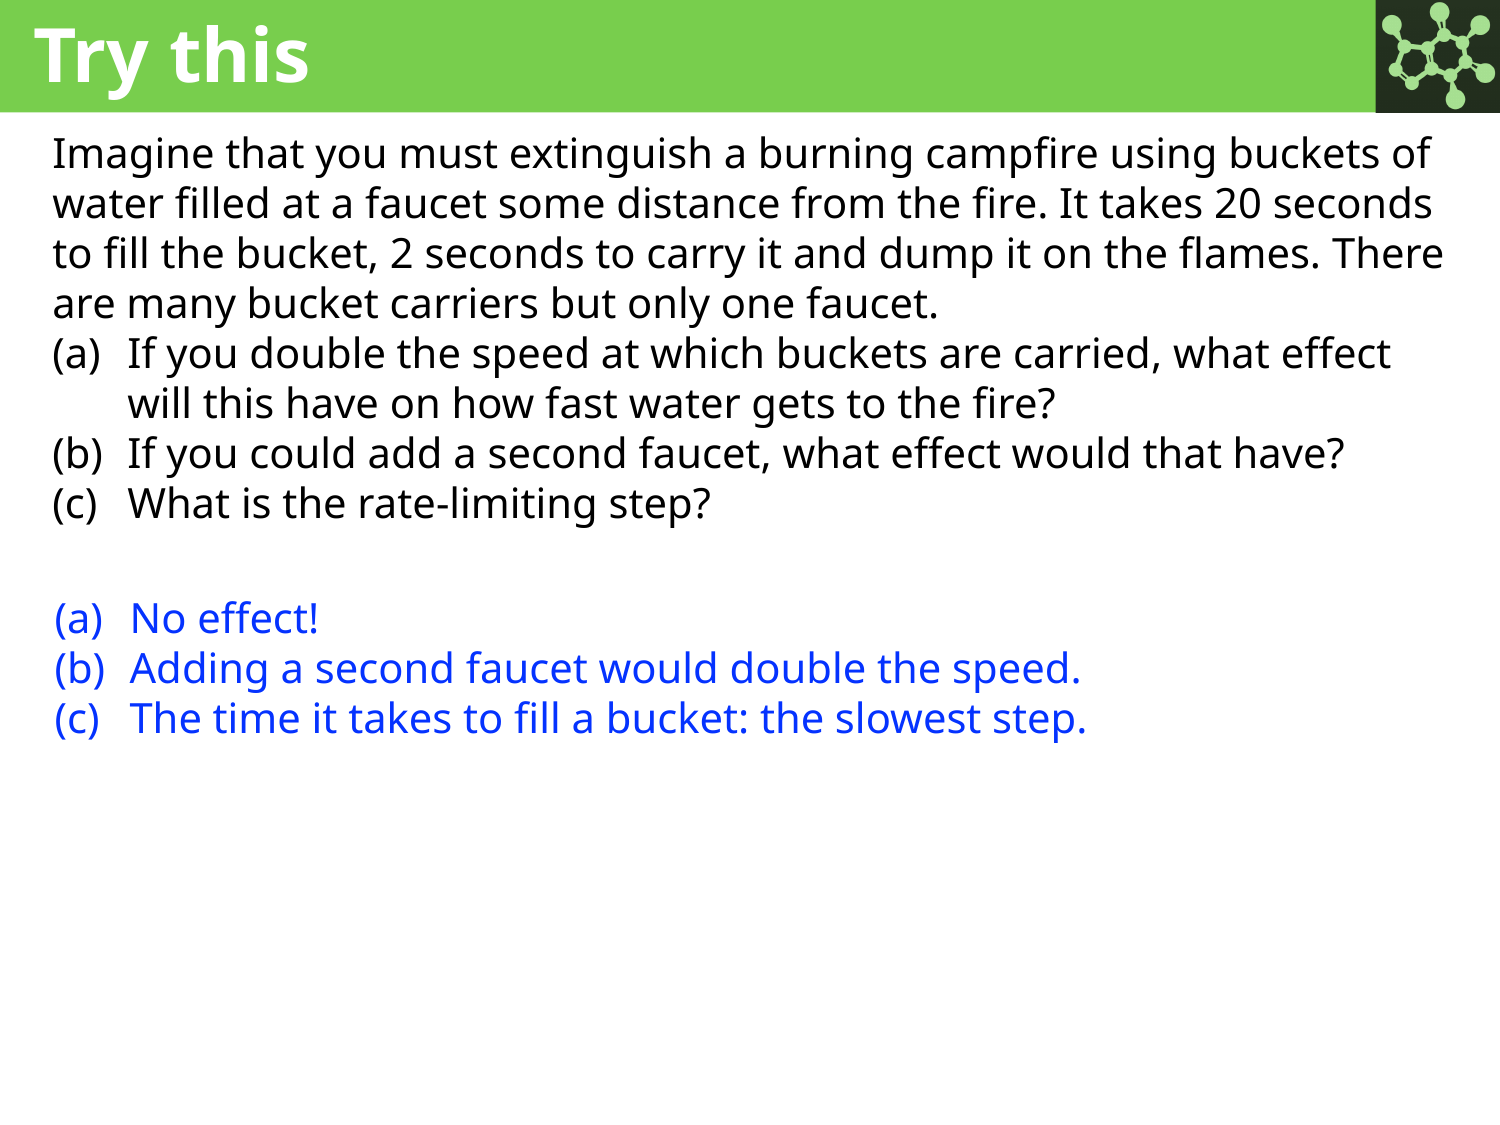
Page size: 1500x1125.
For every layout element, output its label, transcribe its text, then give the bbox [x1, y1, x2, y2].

text_box Try this [18, 0, 326, 105]
picture [1375, 0, 1500, 113]
text_box [0, 0, 1375, 113]
text_box Imagine that you must extinguish a burning campfire using buckets of water filled at a faucet some distance from the fire. It takes 20 seconds to fill the bucket, 2 seconds to carry it and dump it on the flames. There are many bucket carriers but only one faucet. If you double the speed at which buckets are carried, what effect will this have on how fast water gets to the fire? If you could add a second faucet, what effect would that have? What is the rate-limiting step? [37, 119, 1469, 534]
text_box No effect! Adding a second faucet would double the speed. The time it takes to fill a bucket: the slowest step. [39, 584, 1472, 749]
